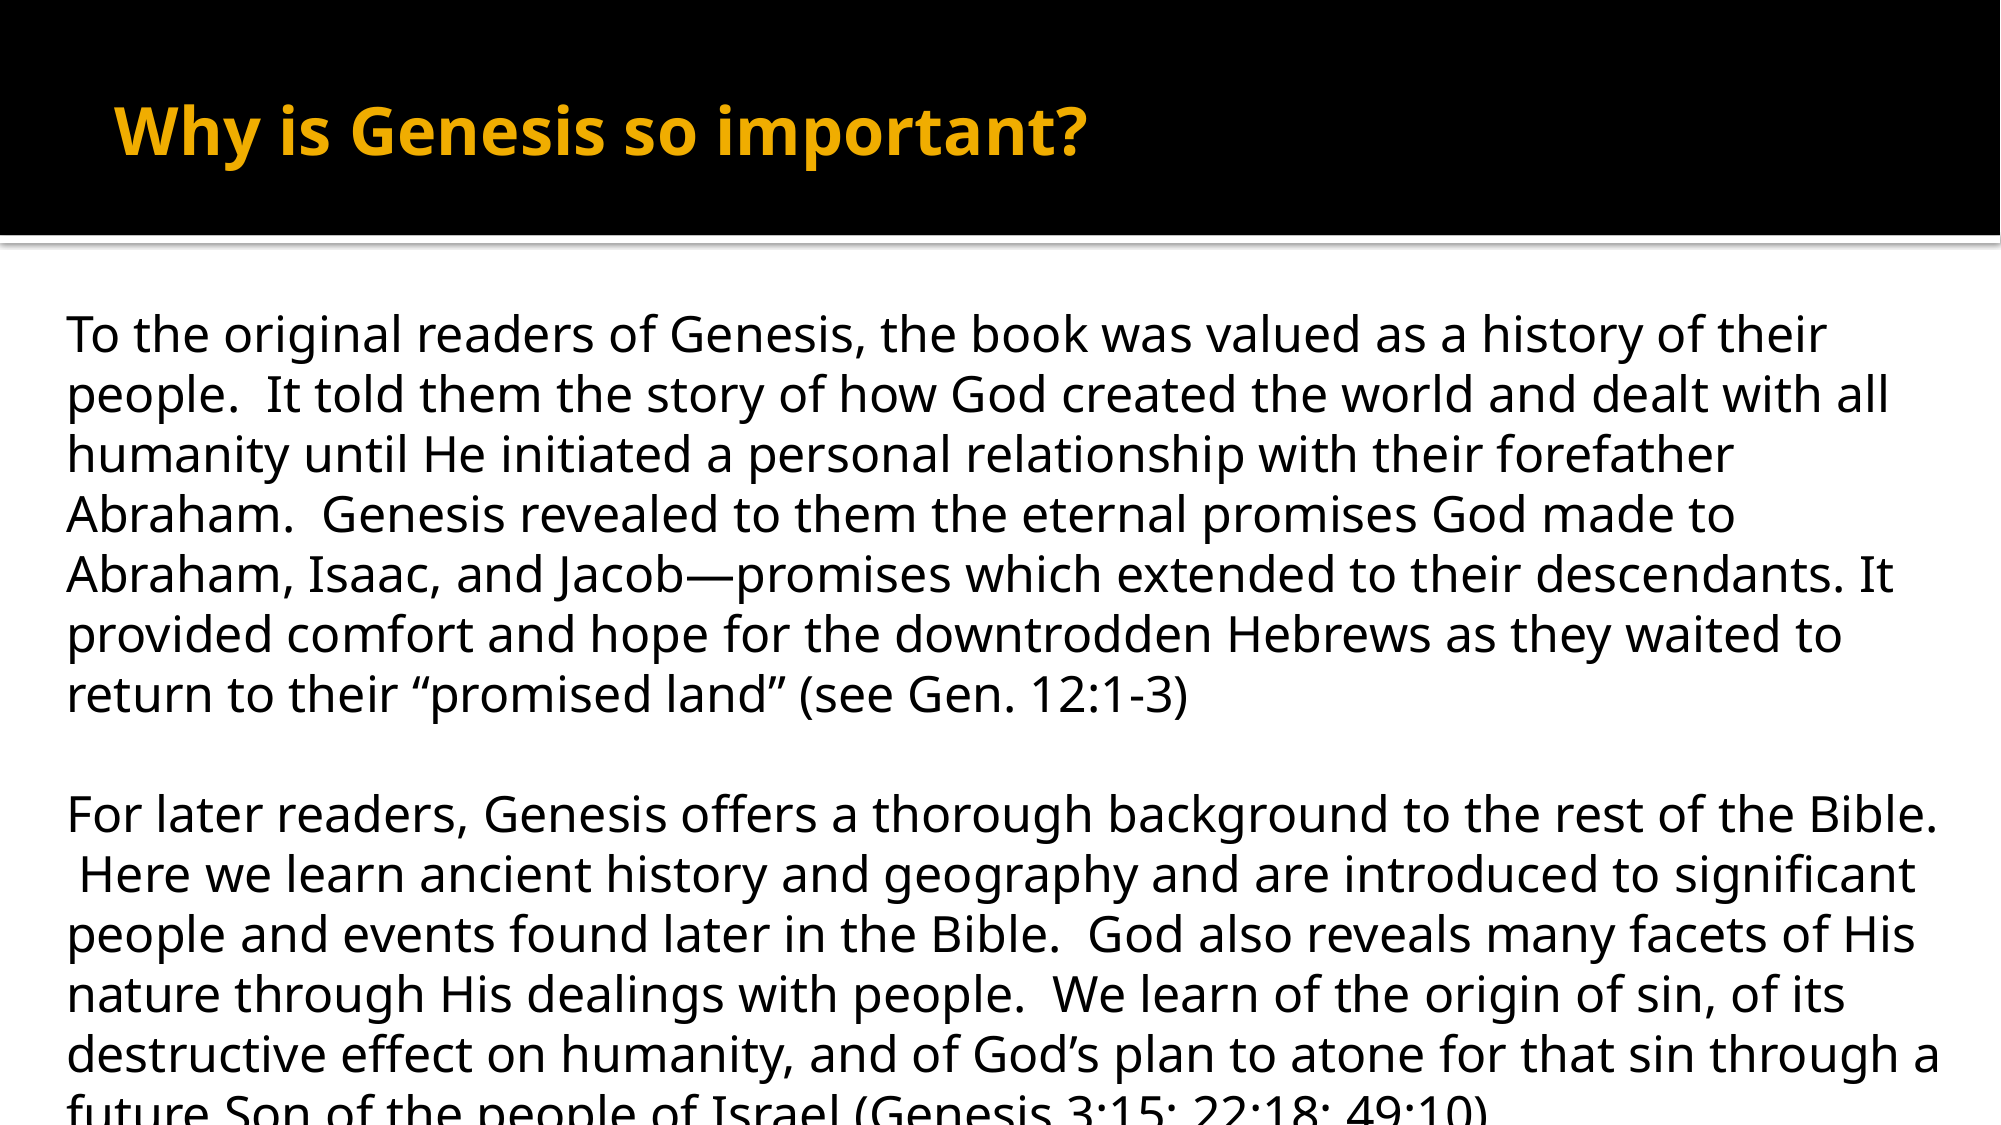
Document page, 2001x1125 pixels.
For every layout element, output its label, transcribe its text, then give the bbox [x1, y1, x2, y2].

list To the original readers of Genesis, the book was valued as a history of their people. It told them the story of how God created the world and dealt with all humanity until He initiated a personal relationship with their forefather Abraham. Genesis revealed to them the eternal promises God made to Abraham, Isaac, and Jacob—promises which extended to their descendants. It provided comfort and hope for the downtrodden Hebrews as they waited to return to their “promised land” (see Gen. 12:1-3) For later readers, Genesis offers a thorough background to the rest of the Bible. Here we learn ancient history and geography and are introduced to significant people and events found later in the Bible. God also reveals many facets of His nature through His dealings with people. We learn of the origin of sin, of its destructive effect on humanity, and of God’s plan to atone for that sin through a future Son of the people of Israel (Genesis 3:15; 22:18; 49:10). [37, 287, 1963, 1050]
title Why is Genesis so important? [99, 25, 1900, 231]
